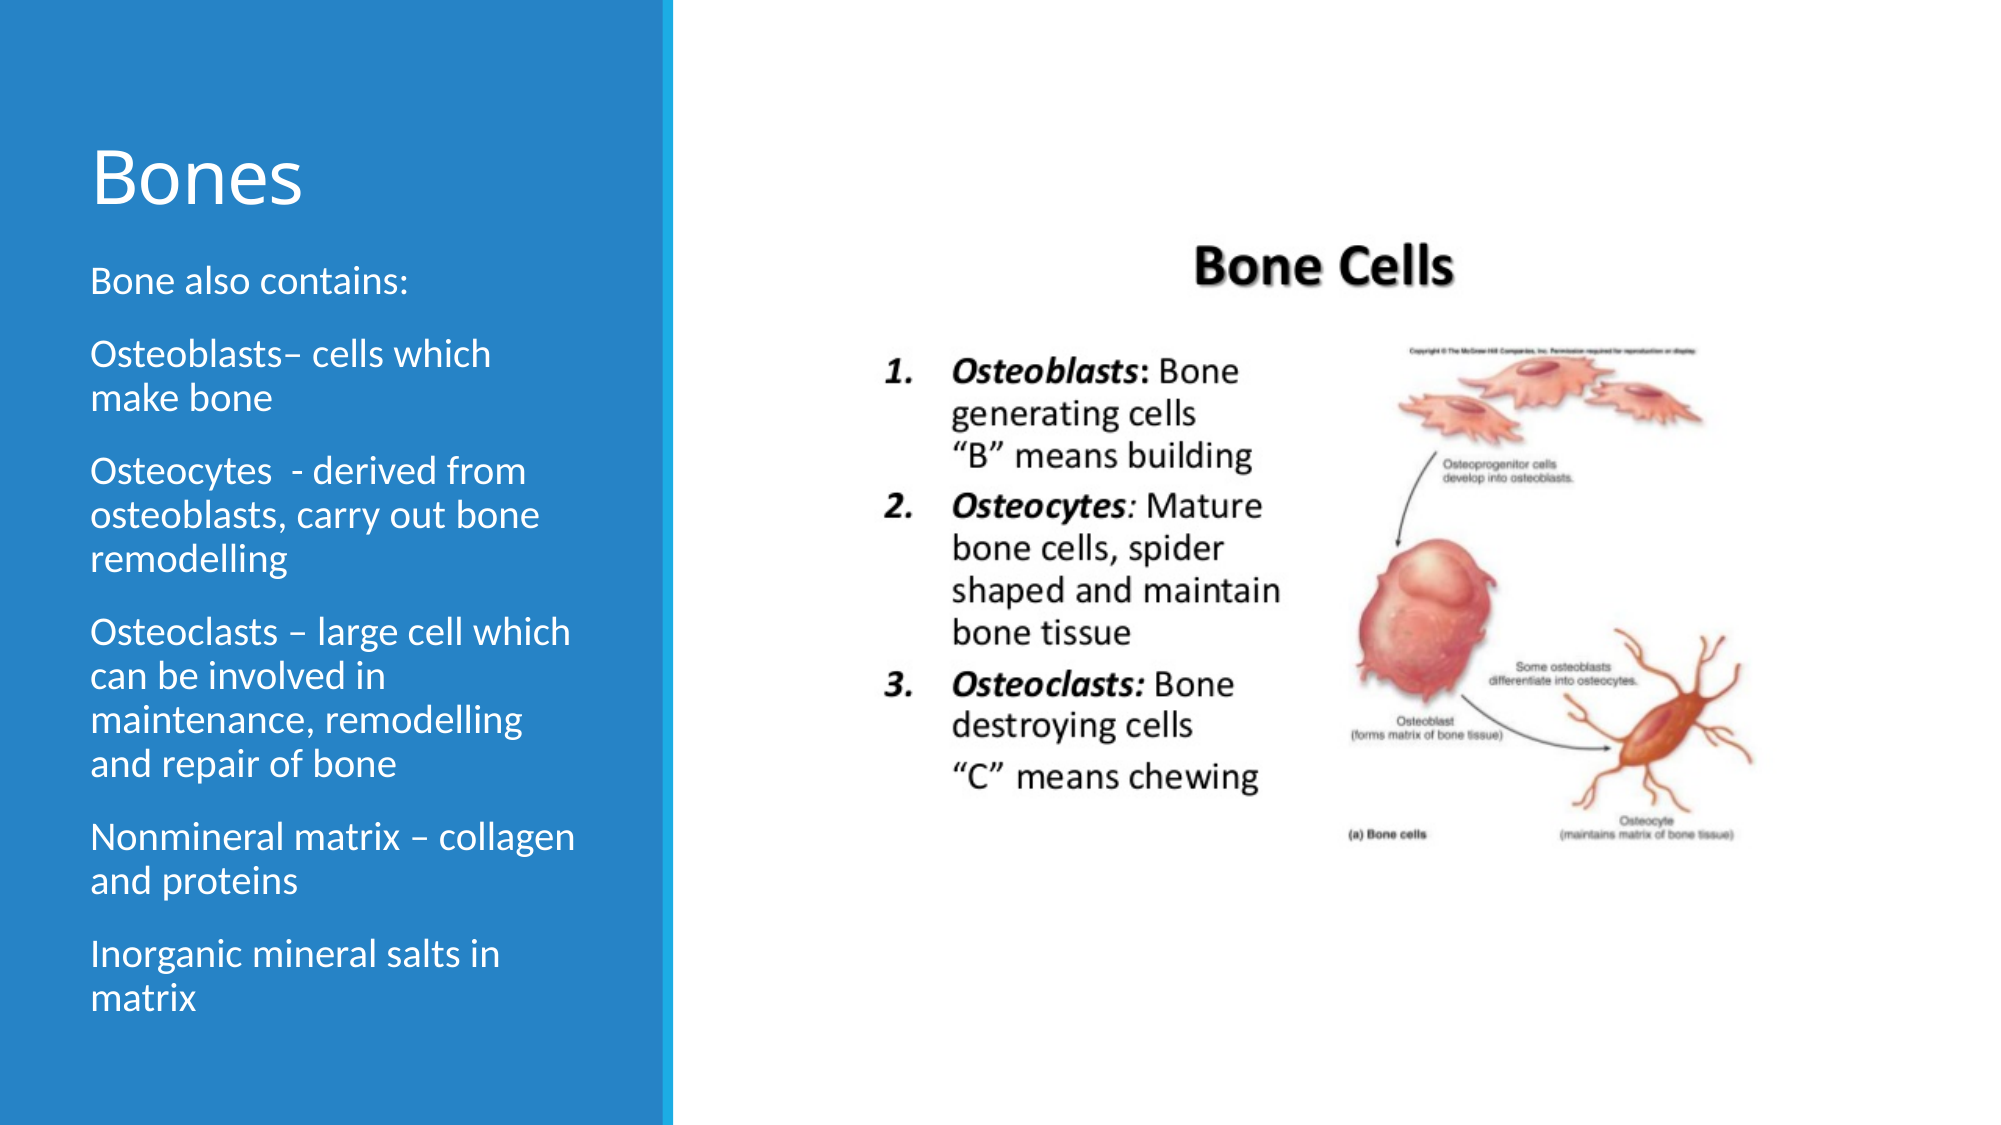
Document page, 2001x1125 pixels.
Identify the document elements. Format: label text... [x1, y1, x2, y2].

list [825, 172, 1823, 922]
title Bones [75, 97, 600, 228]
list Bone also contains: Osteoblasts– cells which make bone Osteocytes - derived from osteoblasts, carry out bone remodelling Osteoclasts – large cell which can be involved in maintenance, remodelling and repair of bone Nonmineral matrix – collagen and proteins Inorganic mineral salts in matrix [75, 252, 600, 1035]
